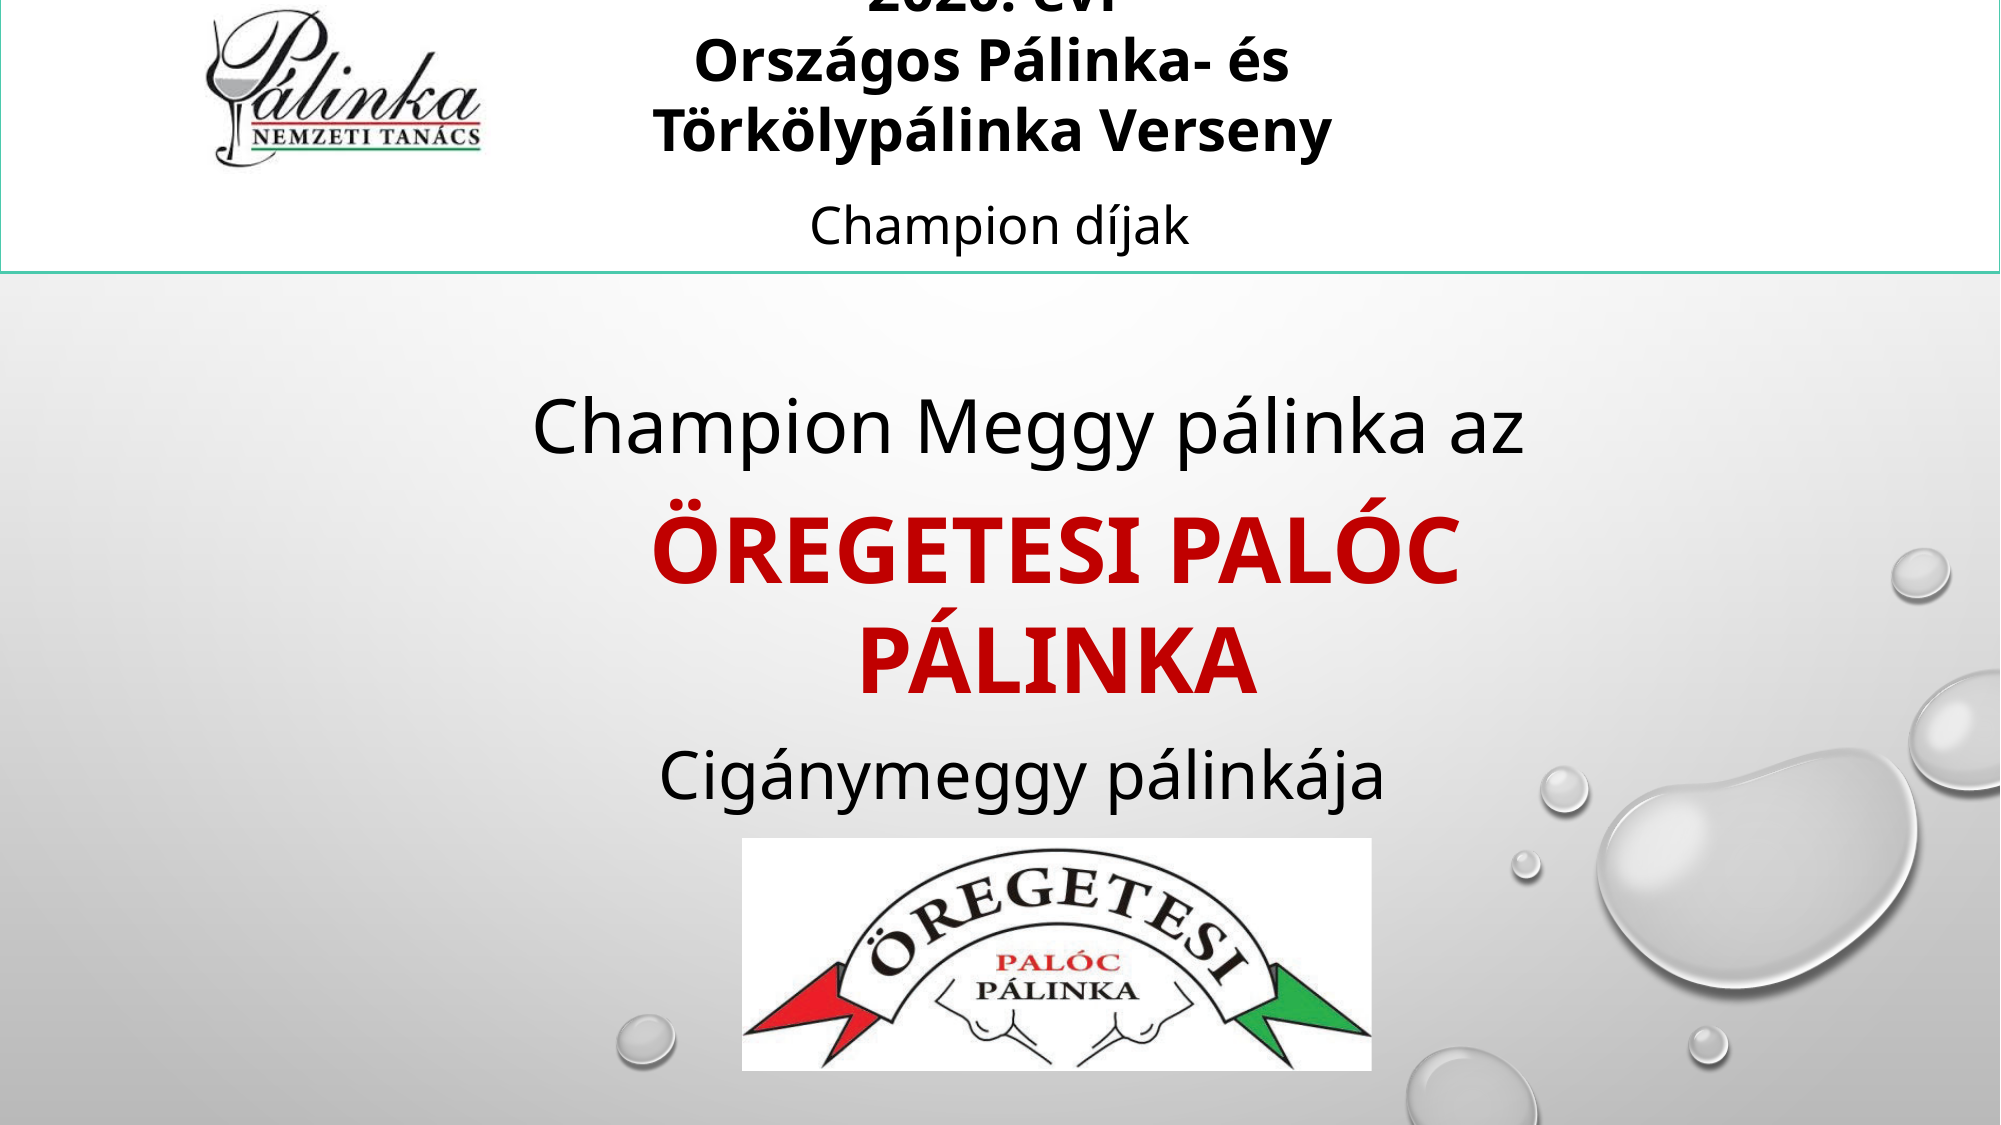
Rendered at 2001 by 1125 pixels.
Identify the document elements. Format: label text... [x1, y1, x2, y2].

picture [0, 274, 2000, 1125]
picture [194, 4, 491, 174]
text_box ÖREGETESI PALÓC PÁLINKA [570, 494, 1544, 709]
text_box 2020. évi Országos Pálinka- és Törkölypálinka Verseny Champion díjak [0, 0, 2000, 274]
text_box Champion Meggy pálinka az [391, 371, 1668, 476]
text_box Cigánymeggy pálinkája [379, 725, 1668, 821]
